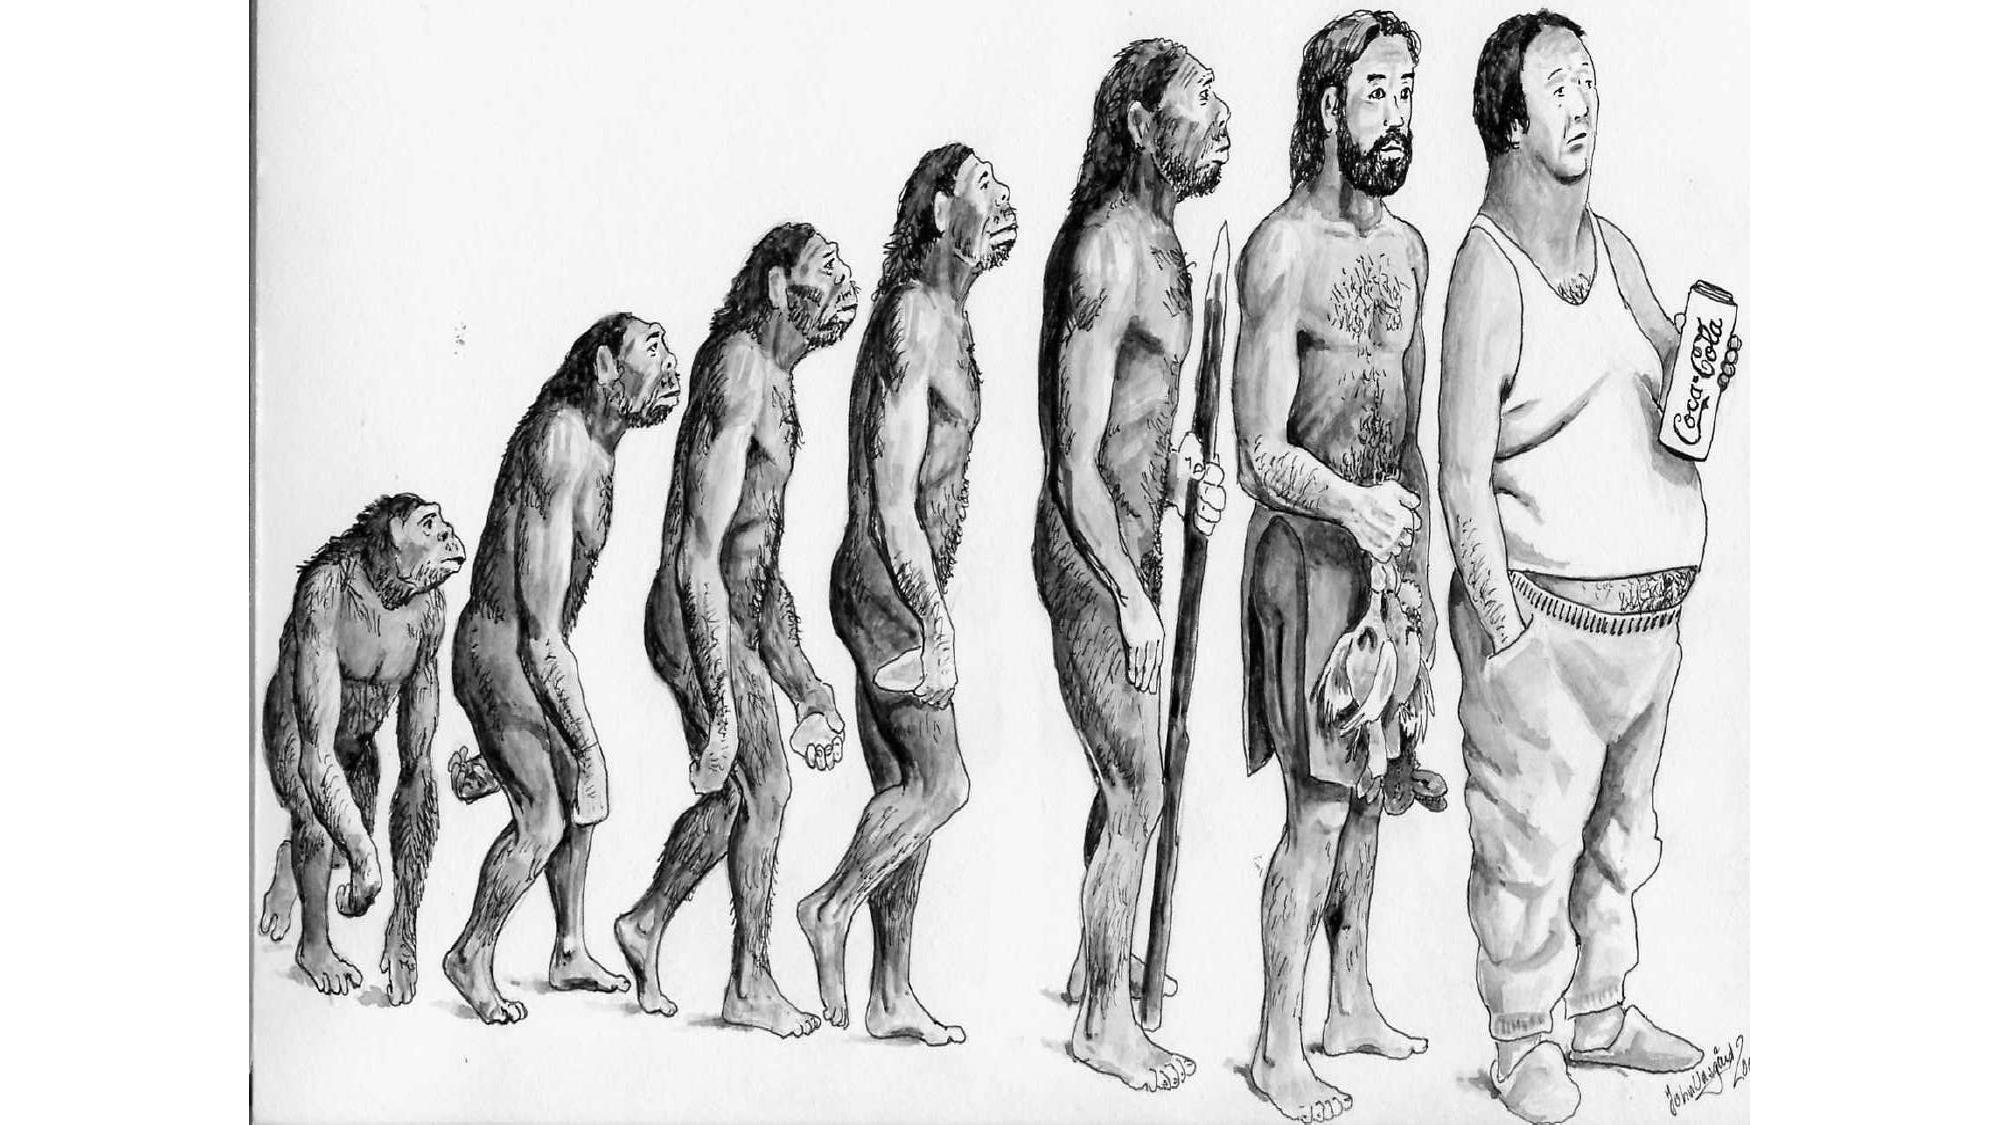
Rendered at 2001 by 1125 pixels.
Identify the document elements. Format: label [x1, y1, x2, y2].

list [249, 0, 1750, 1125]
